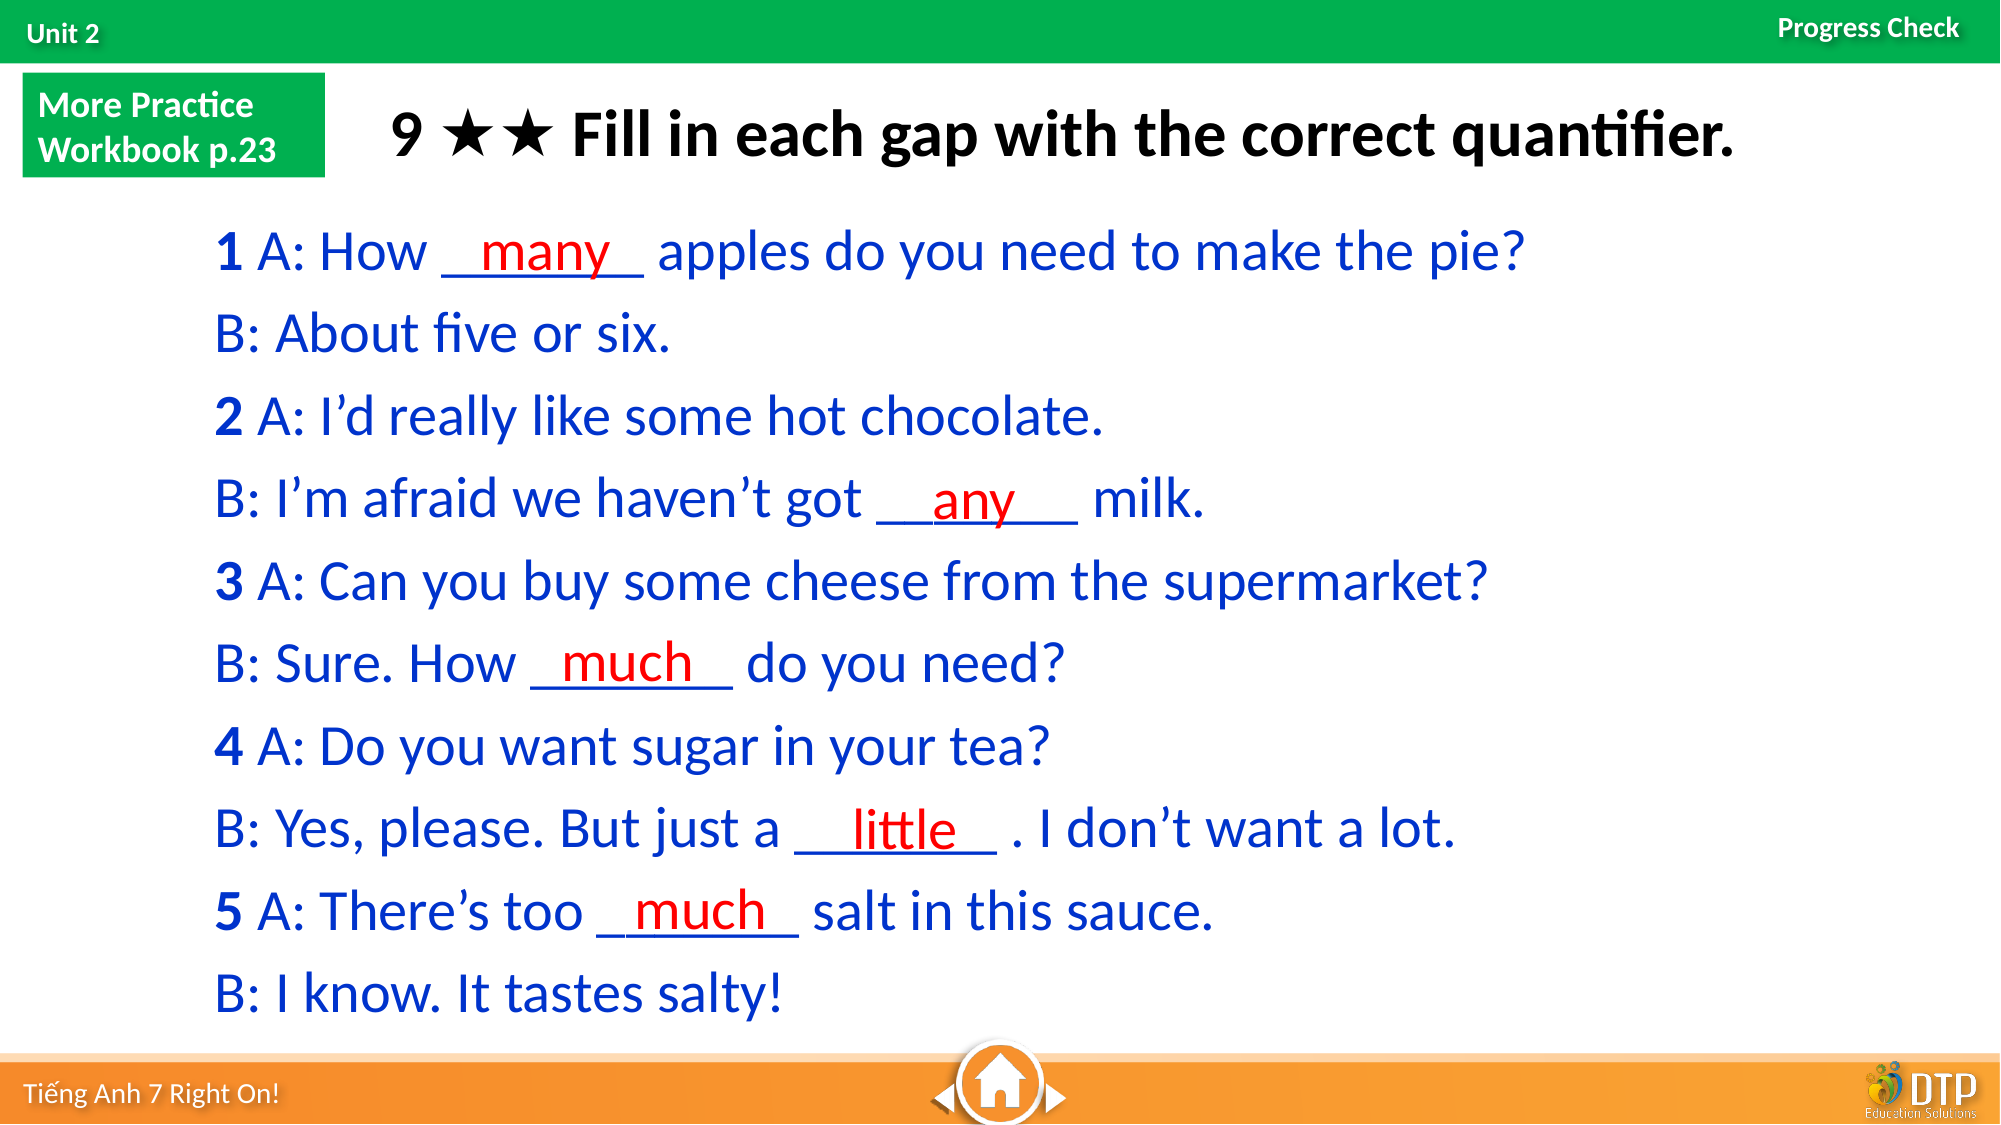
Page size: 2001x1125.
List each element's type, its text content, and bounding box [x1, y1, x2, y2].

text_box More Practice Workbook p.23 [22, 72, 325, 178]
picture [0, 64, 2000, 1125]
text_box little [837, 783, 973, 869]
text_box 9 ★★ Fill in each gap with the correct quantifier. [375, 82, 1823, 178]
text_box many [465, 204, 626, 290]
text_box 1 A: How _______ apples do you need to make the pie? B: About five or six. 2 A: I’d really like some hot chocolate. B: I’m afraid we haven’t got _______ milk. 3 A: Can you buy some cheese from the supermarket? B: Sure. How _______ do you need? 4 A: Do you want sugar in your tea? B: Yes, please. But just a _______ . I don’t want a lot. 5 A: There’s too _______ salt in this sauce. B: I know. It tastes salty! [199, 204, 1937, 1032]
text_box any [917, 453, 1031, 539]
text_box much [546, 616, 709, 701]
text_box much [619, 864, 782, 949]
